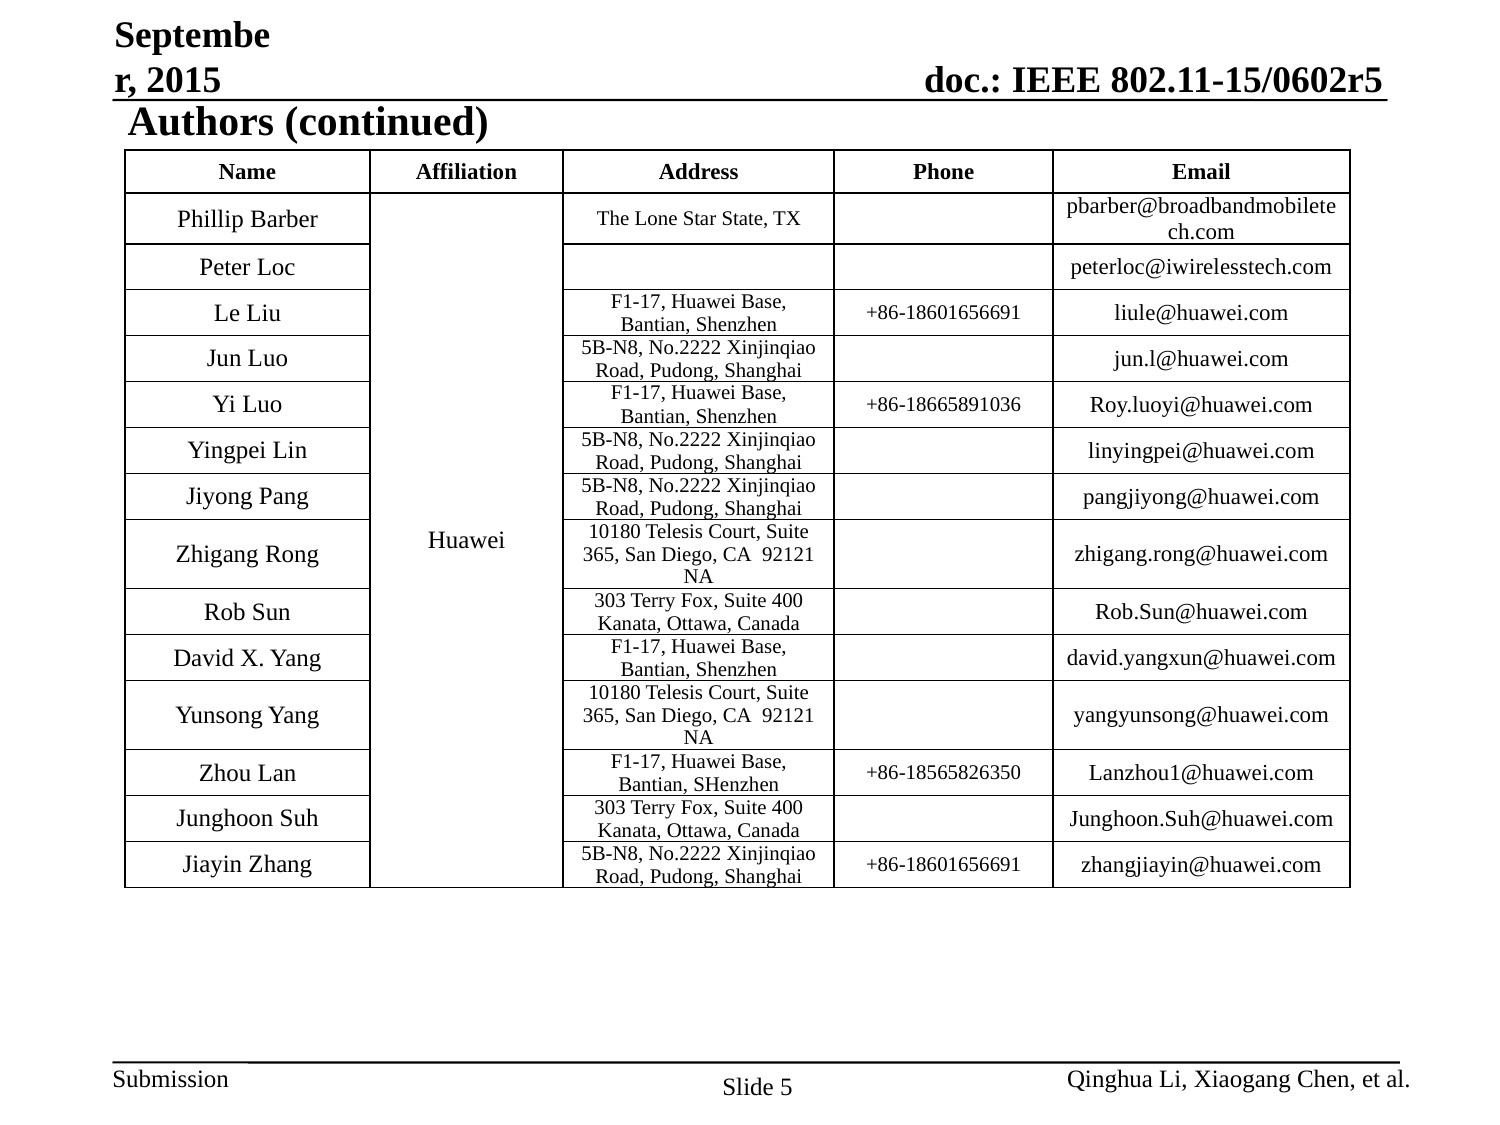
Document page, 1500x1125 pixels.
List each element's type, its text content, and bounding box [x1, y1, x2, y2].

table_cell F1-17, Huawei Base, Bantian, Shenzhen [564, 635, 833, 680]
table_cell Jun Luo [126, 336, 369, 381]
table_cell [835, 428, 1052, 473]
table_cell Jiayin Zhang [126, 842, 369, 887]
table_cell David X. Yang [126, 635, 369, 680]
table_cell Huawei [371, 194, 562, 887]
table_cell Yingpei Lin [126, 428, 369, 473]
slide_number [114, 54, 281, 101]
slide_number Slide 5 [713, 1069, 802, 1101]
table_cell [835, 194, 1052, 243]
table_cell Peter Loc [126, 245, 369, 289]
table_cell +86-18665891036 [835, 382, 1052, 427]
table_header Email [1054, 151, 1349, 192]
table_cell [835, 681, 1052, 749]
table_header Phone [835, 151, 1052, 192]
table_cell zhangjiayin@huawei.com [1054, 842, 1349, 887]
table_cell Junghoon.Suh@huawei.com [1054, 796, 1349, 841]
table_cell +86-18601656691 [835, 290, 1052, 335]
table_header Address [564, 151, 833, 192]
table_header Affiliation [371, 151, 562, 192]
table_cell Jiyong Pang [126, 474, 369, 519]
title Authors (continued) [112, 99, 1388, 138]
table_cell 5B-N8, No.2222 Xinjinqiao Road, Pudong, Shanghai [564, 336, 833, 381]
footer Qinghua Li, Xiaogang Chen, et al. [1062, 1062, 1412, 1094]
table_cell 303 Terry Fox, Suite 400 Kanata, Ottawa, Canada [564, 796, 833, 841]
table_cell [835, 520, 1052, 588]
table_cell Rob.Sun@huawei.com [1054, 589, 1349, 634]
table_cell F1-17, Huawei Base, Bantian, SHenzhen [564, 750, 833, 795]
table_cell pangjiyong@huawei.com [1054, 474, 1349, 519]
table_cell jun.l@huawei.com [1054, 336, 1349, 381]
table_cell [835, 589, 1052, 634]
table_cell +86-18565826350 [835, 750, 1052, 795]
table_cell Roy.luoyi@huawei.com [1054, 382, 1349, 427]
table_cell 10180 Telesis Court, Suite 365, San Diego, CA 92121 NA [564, 681, 833, 749]
table_cell peterloc@iwirelesstech.com [1054, 245, 1349, 289]
table_cell [835, 796, 1052, 841]
table_cell 303 Terry Fox, Suite 400 Kanata, Ottawa, Canada [564, 589, 833, 634]
table_cell Zhigang Rong [126, 520, 369, 588]
table_cell F1-17, Huawei Base, Bantian, Shenzhen [564, 382, 833, 427]
table_cell Yi Luo [126, 382, 369, 427]
table_cell Phillip Barber [126, 194, 369, 243]
table_cell 5B-N8, No.2222 Xinjinqiao Road, Pudong, Shanghai [564, 842, 833, 887]
table_cell 10180 Telesis Court, Suite 365, San Diego, CA 92121 NA [564, 520, 833, 588]
table_cell [835, 635, 1052, 680]
table_cell zhigang.rong@huawei.com [1054, 520, 1349, 588]
table_cell [835, 474, 1052, 519]
table_cell Zhou Lan [126, 750, 369, 795]
table_cell [835, 245, 1052, 289]
table_cell Lanzhou1@huawei.com [1054, 750, 1349, 795]
table_cell [564, 245, 833, 289]
table_cell linyingpei@huawei.com [1054, 428, 1349, 473]
table_cell 5B-N8, No.2222 Xinjinqiao Road, Pudong, Shanghai [564, 428, 833, 473]
table_header Name [126, 151, 369, 192]
table_cell Junghoon Suh [126, 796, 369, 841]
table_cell [835, 336, 1052, 381]
table_cell david.yangxun@huawei.com [1054, 635, 1349, 680]
table_cell +86-18601656691 [835, 842, 1052, 887]
table_cell liule@huawei.com [1054, 290, 1349, 335]
table_cell Yunsong Yang [126, 681, 369, 749]
table_cell 5B-N8, No.2222 Xinjinqiao Road, Pudong, Shanghai [564, 474, 833, 519]
table_cell pbarber@broadbandmobiletech.com [1054, 194, 1349, 243]
table_cell yangyunsong@huawei.com [1054, 681, 1349, 749]
table_cell Rob Sun [126, 589, 369, 634]
table_cell F1-17, Huawei Base, Bantian, Shenzhen [564, 290, 833, 335]
table_cell The Lone Star State, TX [564, 194, 833, 243]
table_cell Le Liu [126, 290, 369, 335]
